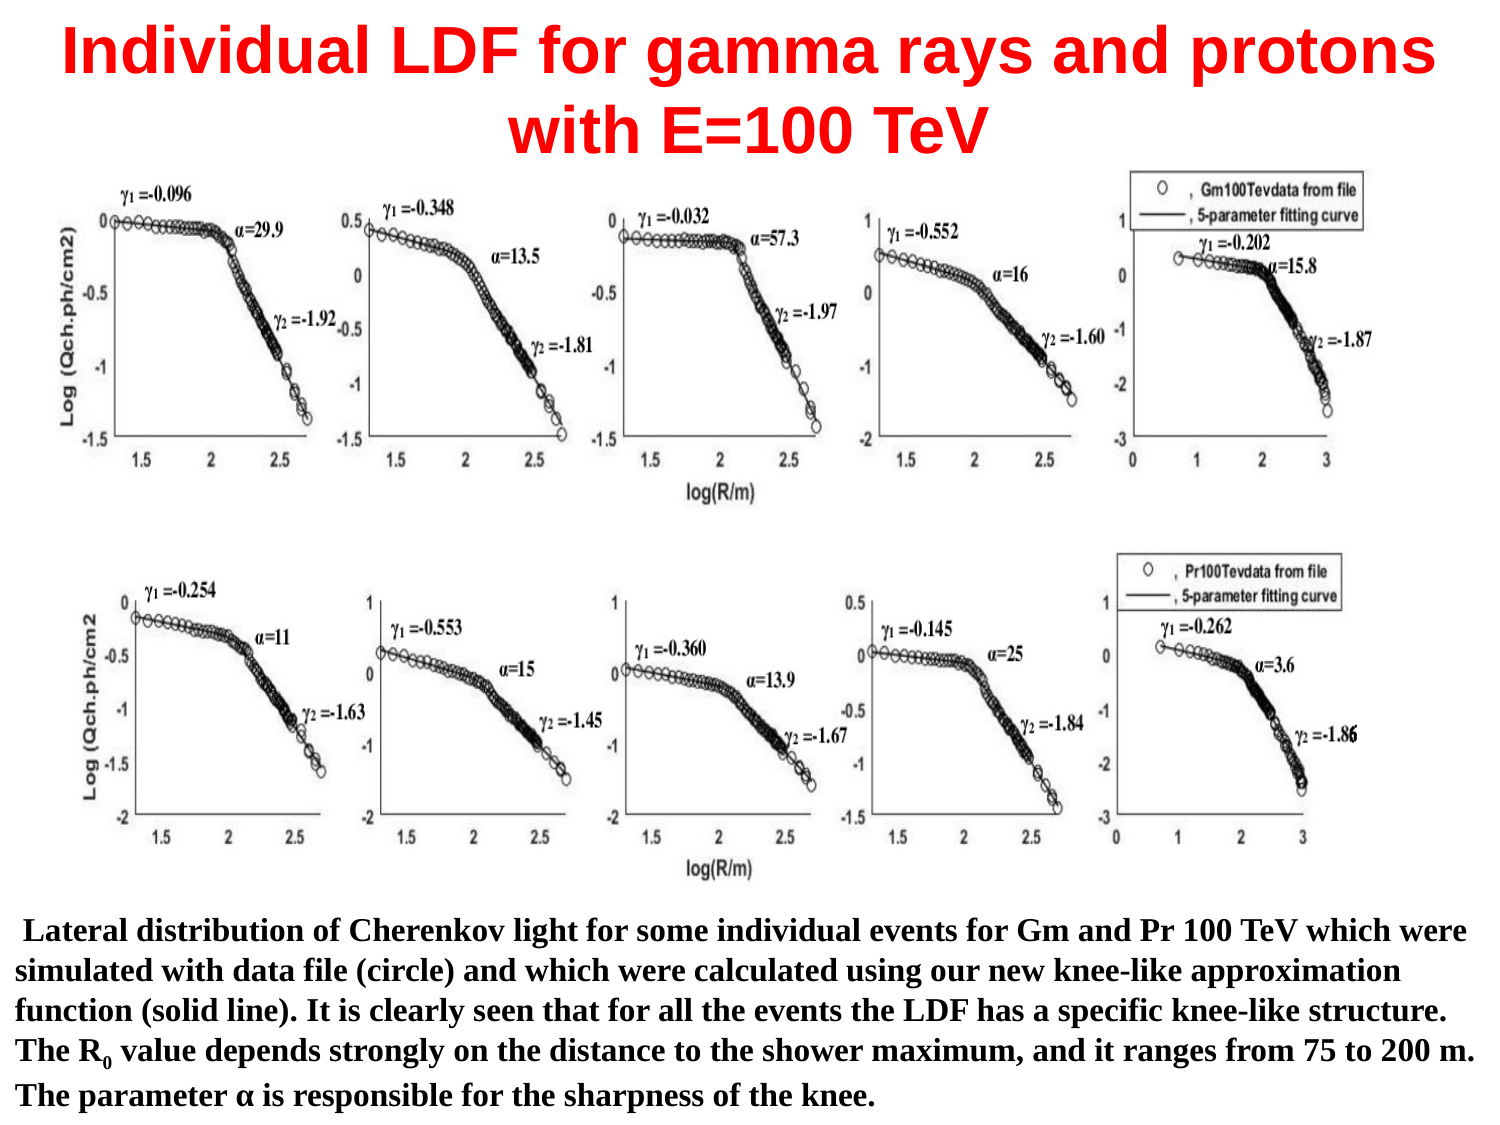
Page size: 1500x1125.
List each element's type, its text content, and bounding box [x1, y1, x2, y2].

picture [41, 157, 1392, 903]
text_box Lateral distribution of Cherenkov light for some individual events for Gm and Pr 100 TeV which were simulated with data file (circle) and which were calculated using our new knee-like approximation function (solid line). It is clearly seen that for all the events the LDF has a specific knee-like structure. The R0 value depends strongly on the distance to the shower maximum, and it ranges from 75 to 200 m. The parameter α is responsible for the sharpness of the knee. [0, 900, 1500, 1125]
slide_number 11 [1418, 1051, 1479, 1112]
text_box Individual LDF for gamma rays and protons with E=100 TeV [0, 0, 1500, 175]
